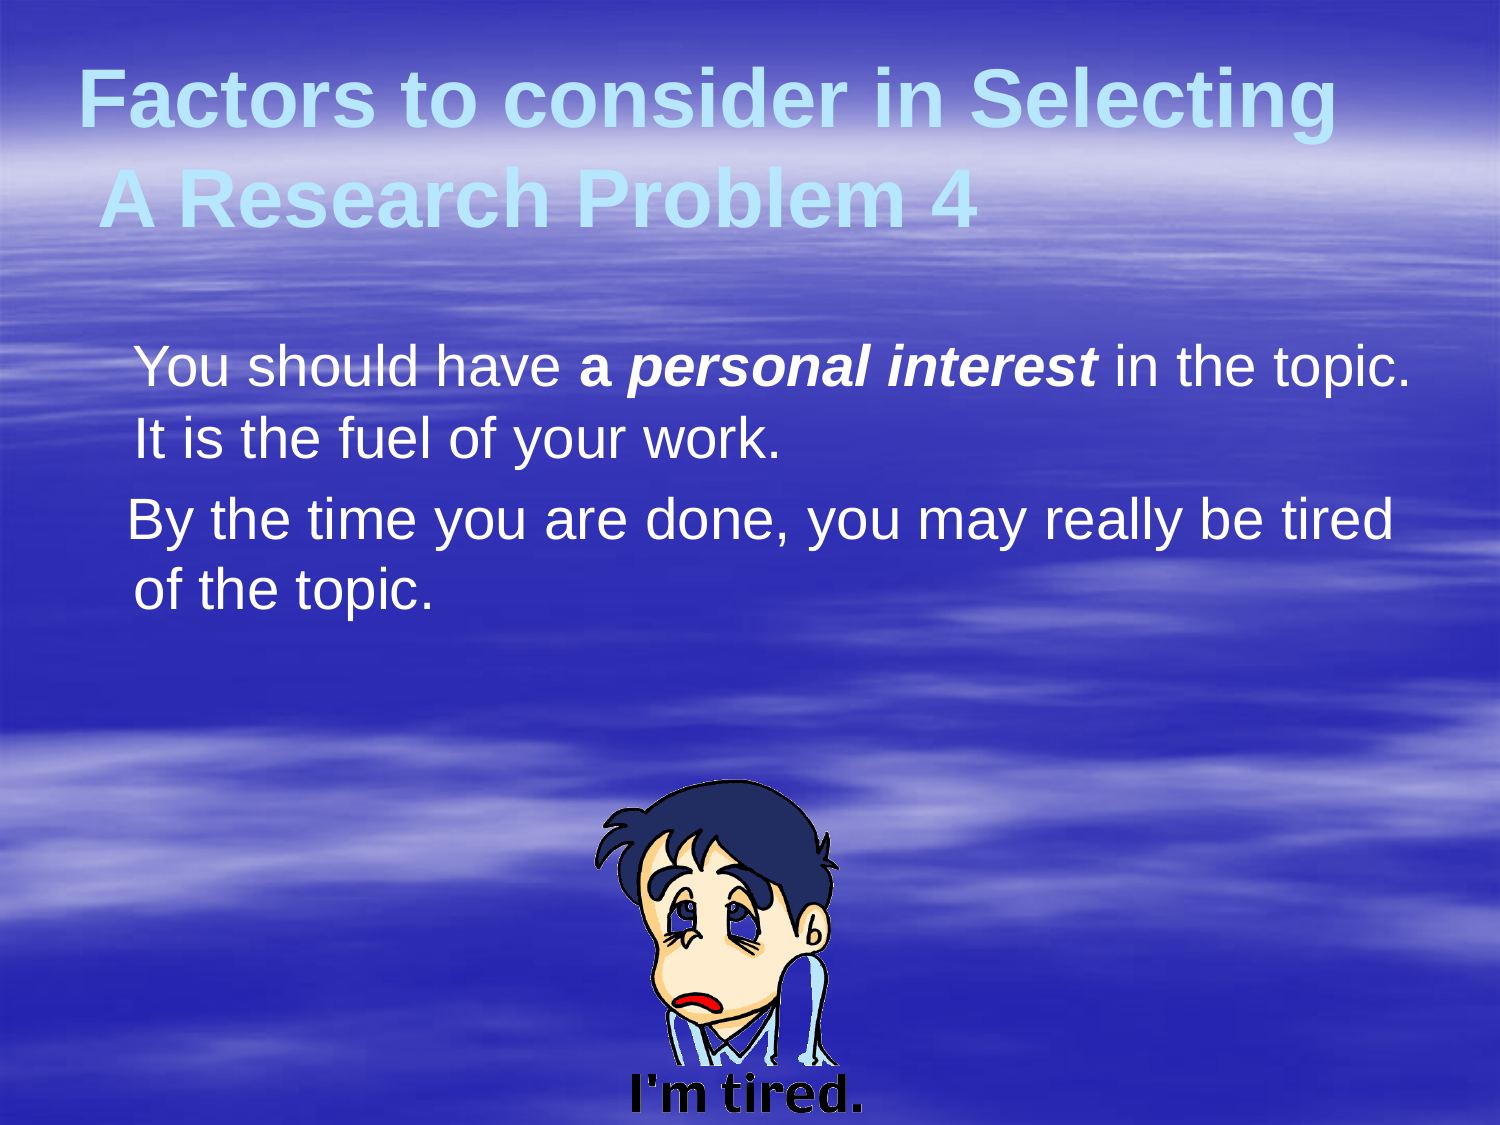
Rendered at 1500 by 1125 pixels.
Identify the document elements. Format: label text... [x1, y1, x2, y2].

picture [524, 776, 913, 1125]
list You should have a personal interest in the topic. It is the fuel of your work. By the time you are done, you may really be tired of the topic. [62, 312, 1464, 939]
title Factors to consider in Selecting A Research Problem 4 [62, 0, 1459, 288]
